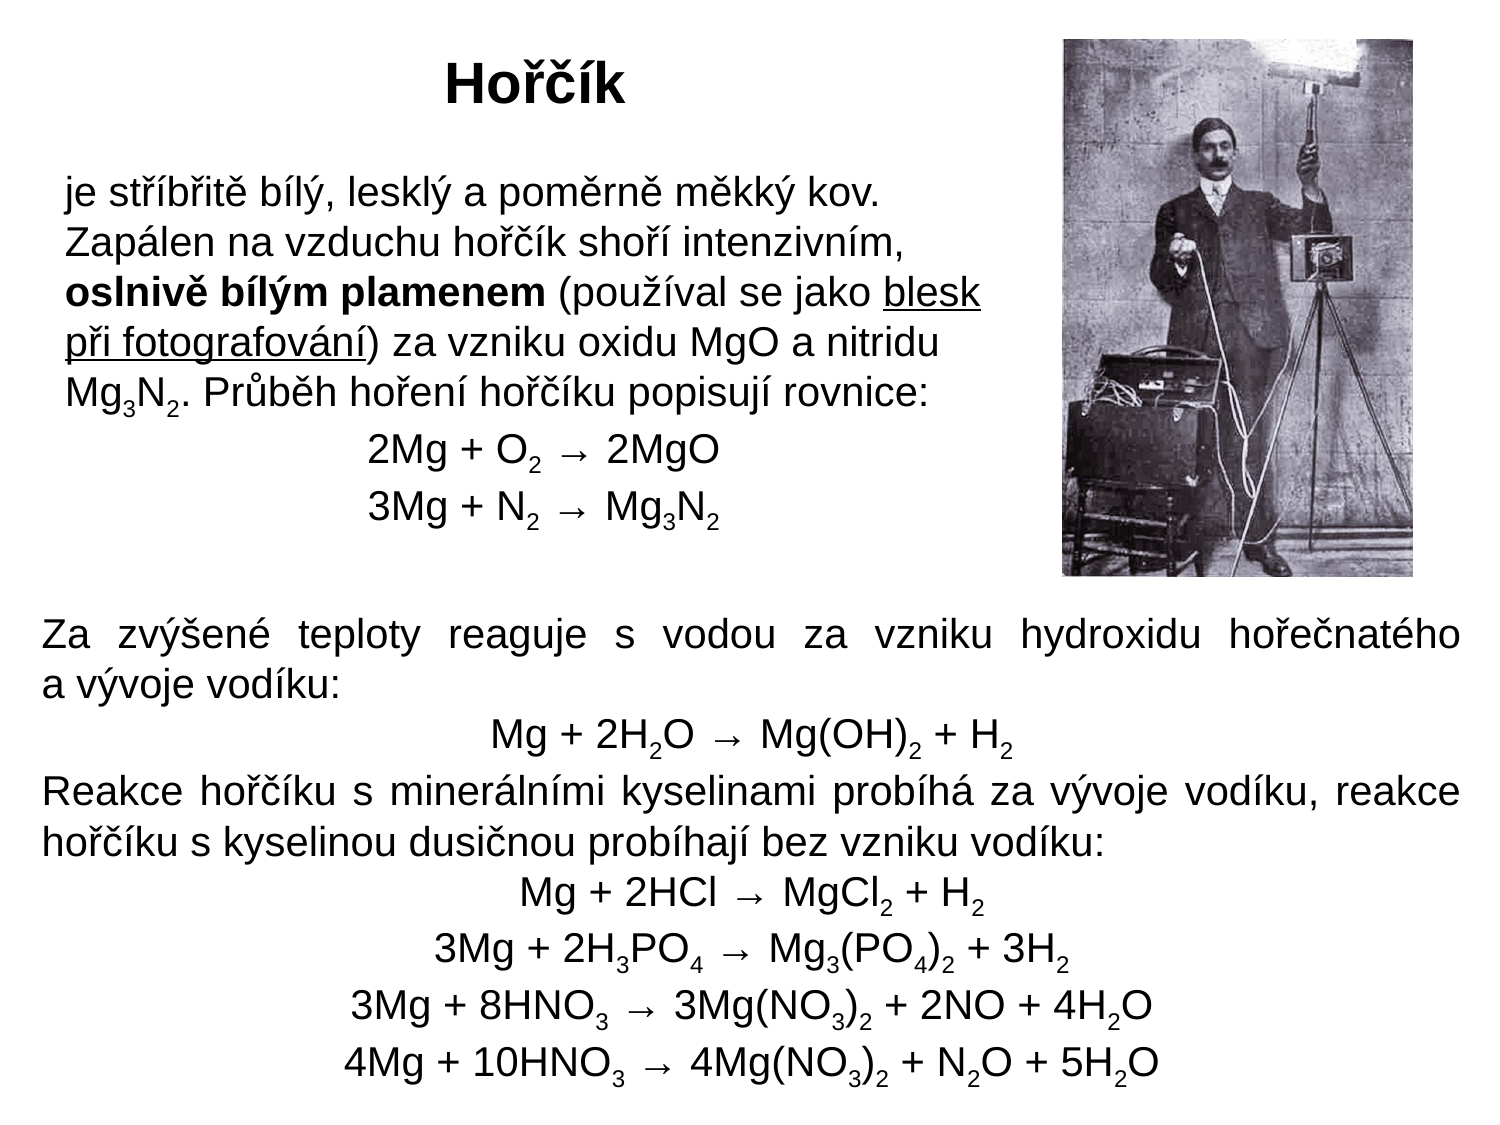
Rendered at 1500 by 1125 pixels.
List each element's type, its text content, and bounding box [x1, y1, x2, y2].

text_box Za zvýšené teploty reaguje s vodou za vzniku hydroxidu hořečnatého a vývoje vodíku: Mg + 2H2O → Mg(OH)2 + H2 Reakce hořčíku s minerálními kyselinami probíhá za vývoje vodíku, reakce hořčíku s kyselinou dusičnou probíhají bez vzniku vodíku: Mg + 2HCl → MgCl2 + H2 3Mg + 2H3PO4 → Mg3(PO4)2 + 3H2 3Mg + 8HNO3 → 3Mg(NO3)2 + 2NO + 4H2O 4Mg + 10HNO3 → 4Mg(NO3)2 + N2O + 5H2O [26, 599, 1477, 1125]
picture [1062, 38, 1413, 578]
text_box Hořčík je stříbřitě bílý, lesklý a poměrně měkký kov. Zapálen na vzduchu hořčík shoří intenzivním, oslnivě bílým plamenem (používal se jako blesk při fotografování) za vzniku oxidu MgO a nitridu Mg3N2. Průběh hoření hořčíku popisují rovnice: 2Mg + O2 → 2MgO 3Mg + N2 → Mg3N2 [49, 37, 1038, 543]
